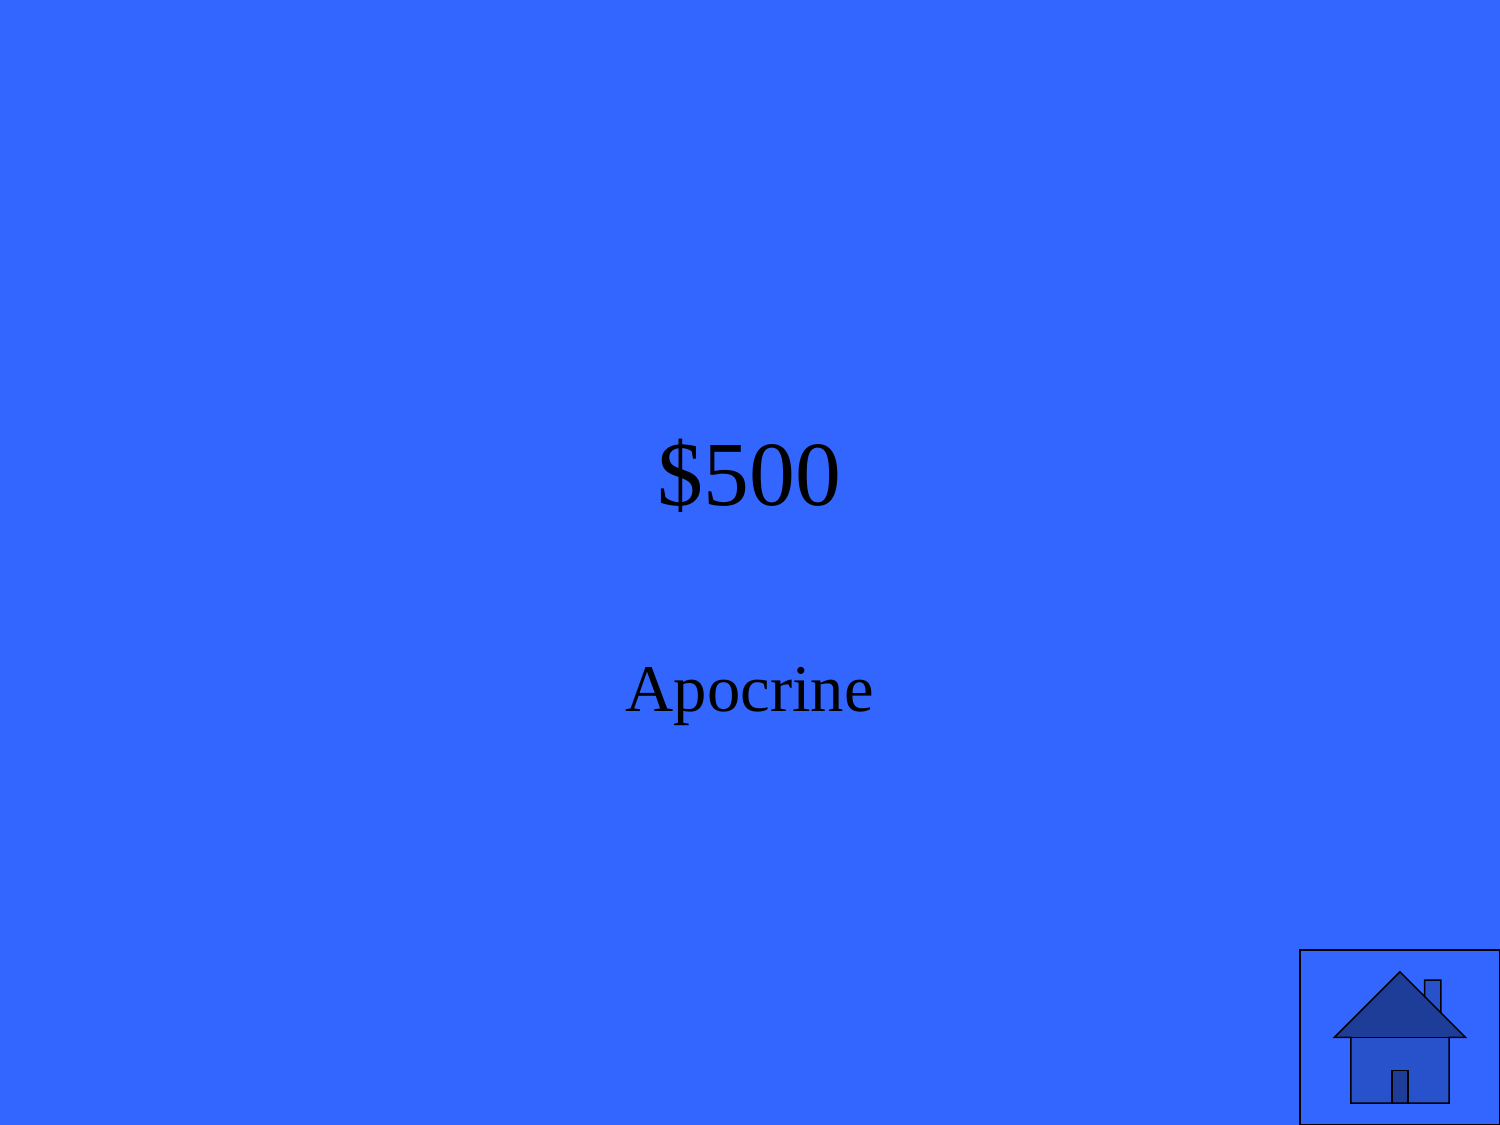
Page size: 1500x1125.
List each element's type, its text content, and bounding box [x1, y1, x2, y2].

subtitle Apocrine [224, 637, 1276, 926]
title $500 [112, 374, 1388, 563]
text_box [1299, 950, 1500, 1125]
